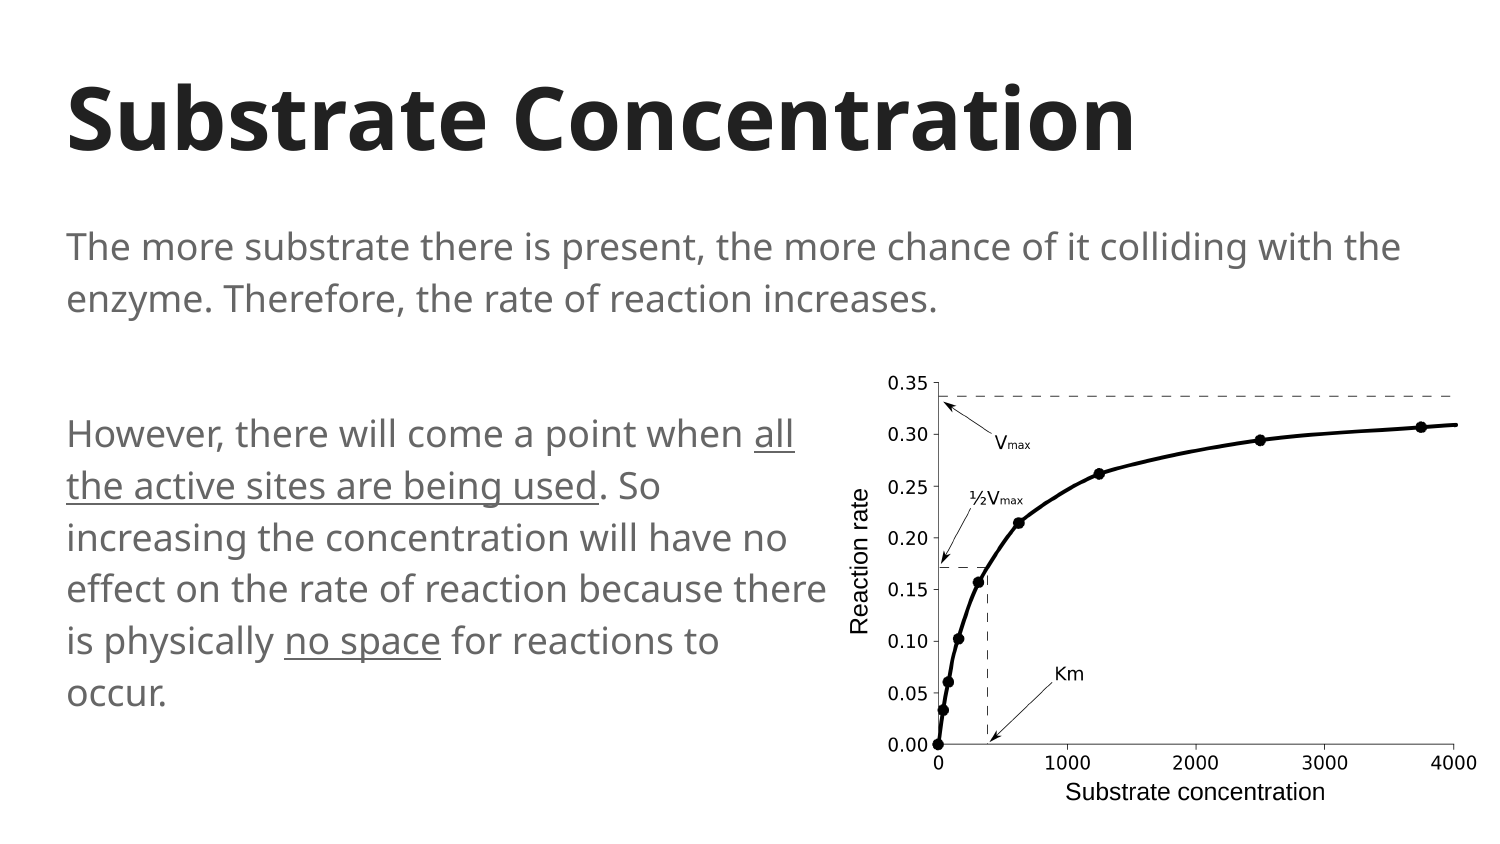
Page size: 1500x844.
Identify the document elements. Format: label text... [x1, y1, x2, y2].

text_box However, there will come a point when all the active sites are being used. So increasing the concentration will have no effect on the rate of reaction because there is physically no space for reactions to occur. [51, 388, 829, 810]
title Substrate Concentration [51, 48, 1449, 180]
picture [834, 365, 1487, 822]
list The more substrate there is present, the more chance of it colliding with the enzyme. Therefore, the rate of reaction increases. [51, 201, 1465, 388]
